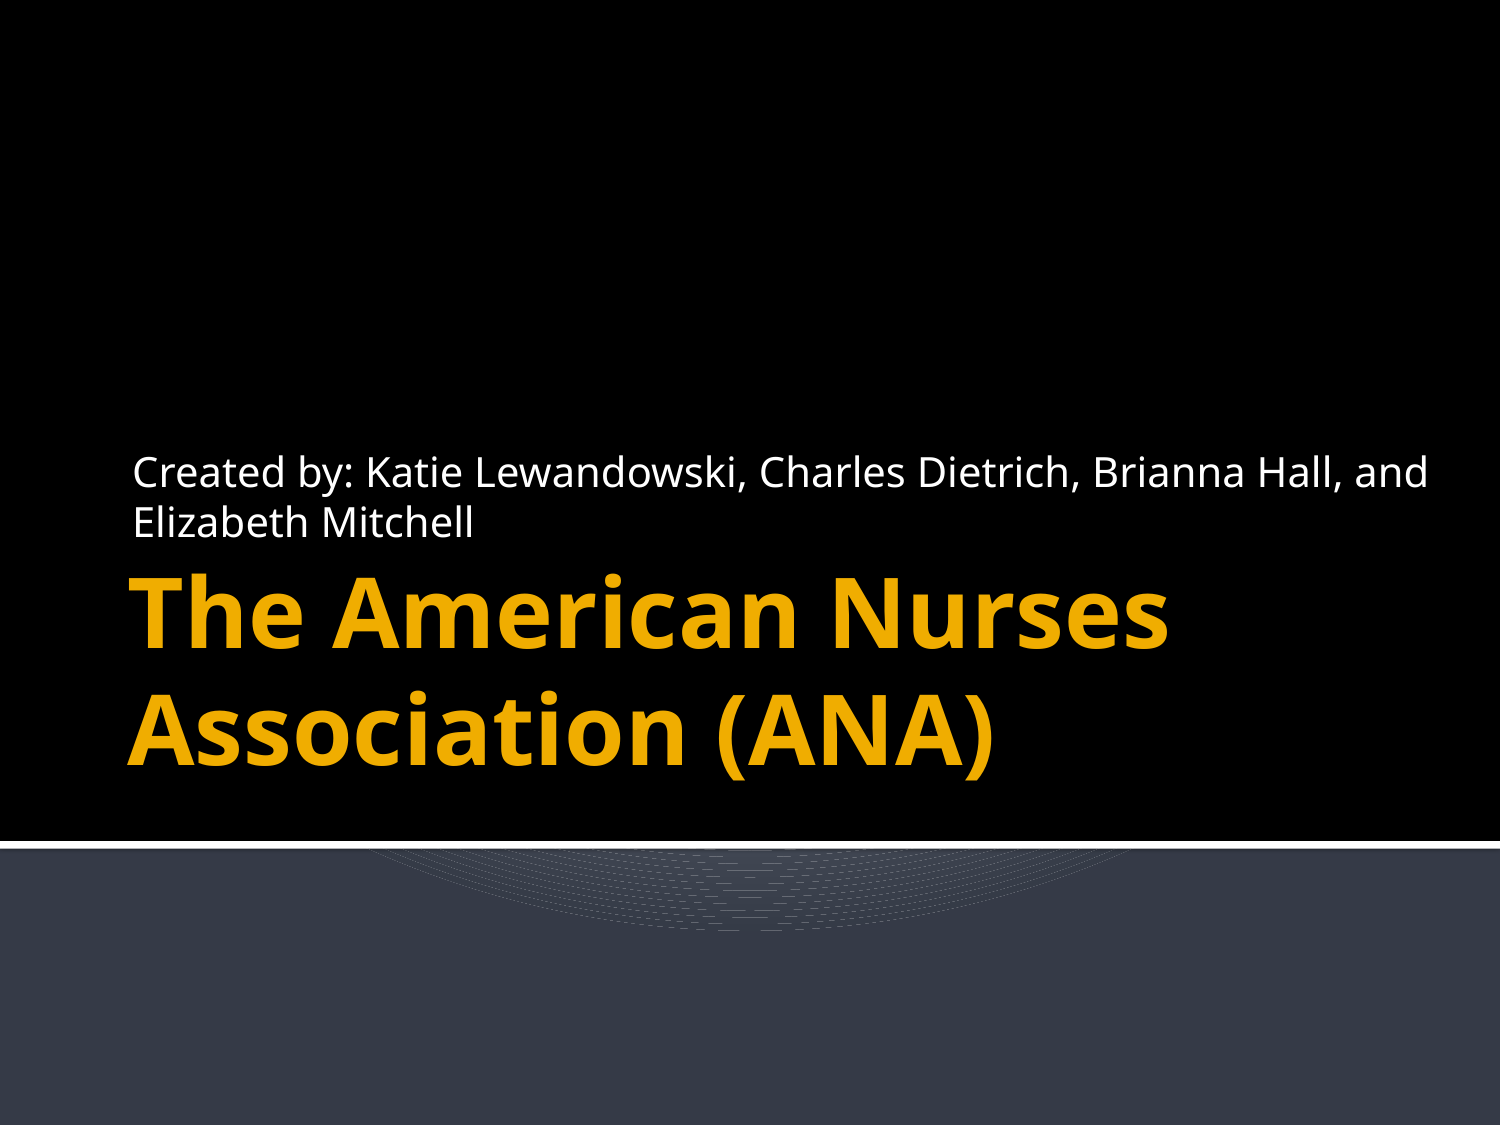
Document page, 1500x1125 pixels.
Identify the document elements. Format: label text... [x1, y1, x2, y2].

subtitle Created by: Katie Lewandowski, Charles Dietrich, Brianna Hall, and Elizabeth Mitchell [112, 299, 1438, 546]
title The American Nurses Association (ANA) [112, 550, 1438, 825]
